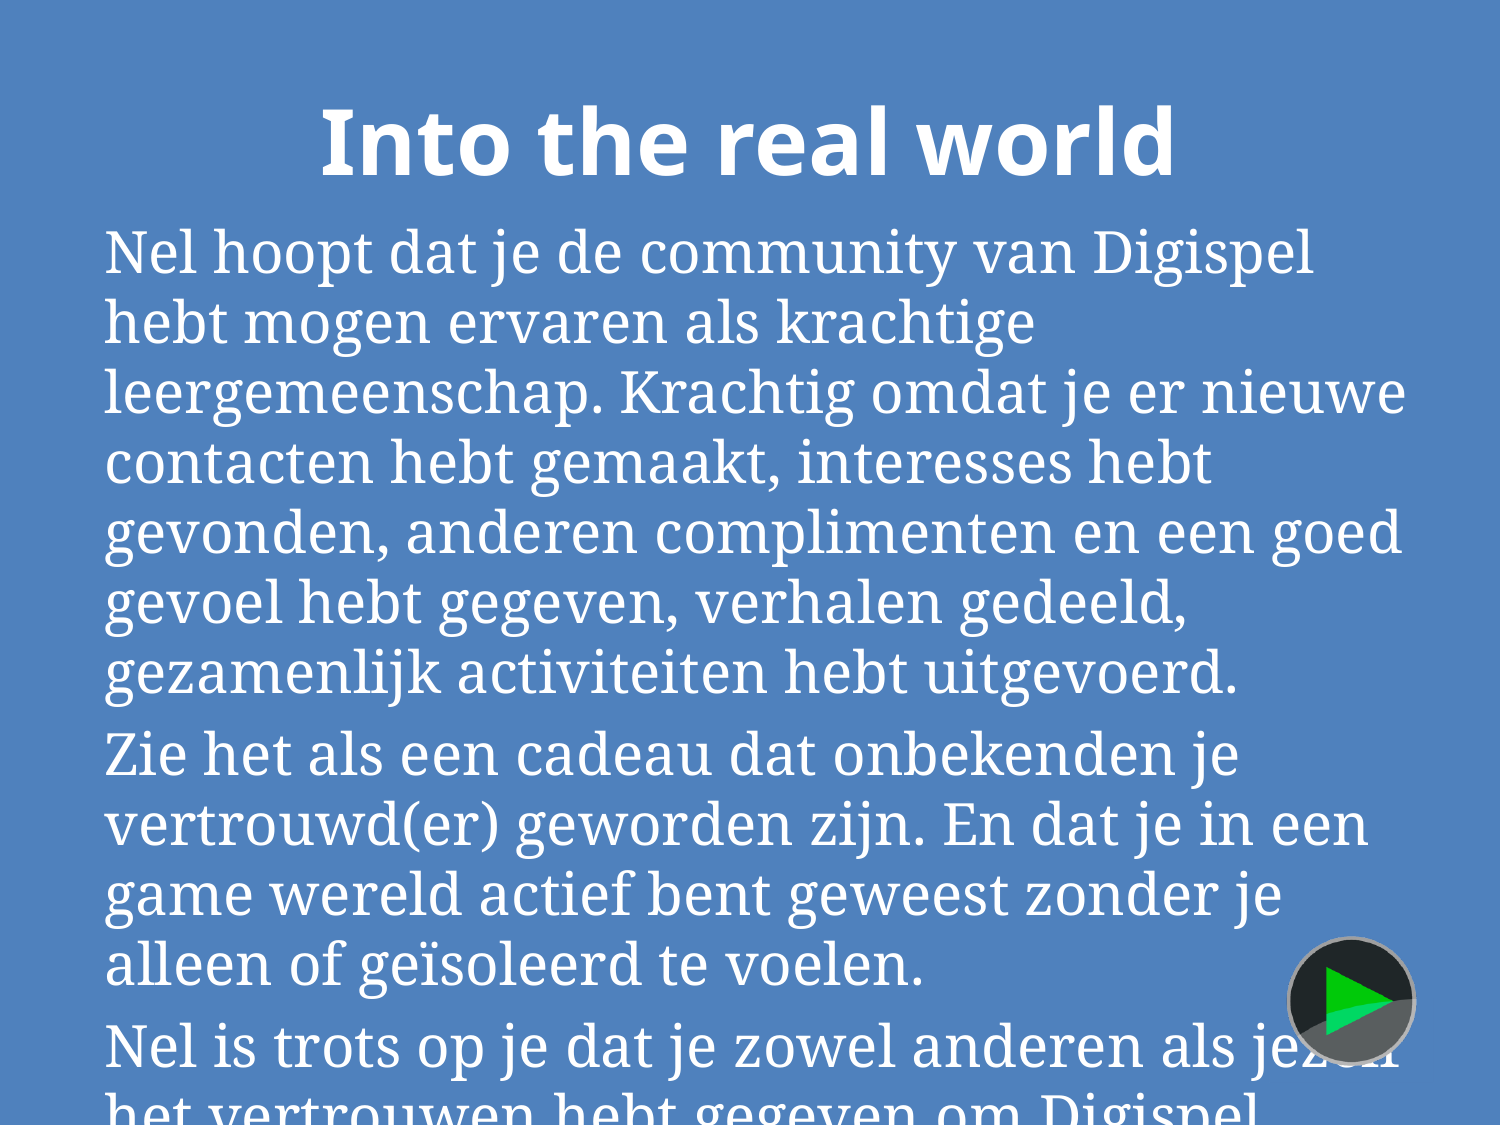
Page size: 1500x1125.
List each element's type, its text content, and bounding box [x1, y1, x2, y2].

title Into the real world [75, 45, 1425, 233]
picture [1269, 917, 1434, 1083]
list Nel hoopt dat je de community van Digispel hebt mogen ervaren als krachtige leergemeenschap. Krachtig omdat je er nieuwe contacten hebt gemaakt, interesses hebt gevonden, anderen complimenten en een goed gevoel hebt gegeven, verhalen gedeeld, gezamenlijk activiteiten hebt uitgevoerd. Zie het als een cadeau dat onbekenden je vertrouwd(er) geworden zijn. En dat je in een game wereld actief bent geweest zonder je alleen of geïsoleerd te voelen. Nel is trots op je dat je zowel anderen als jezelf het vertrouwen hebt gegeven om Digispel samen met anderen te beleven. [89, 208, 1450, 1102]
